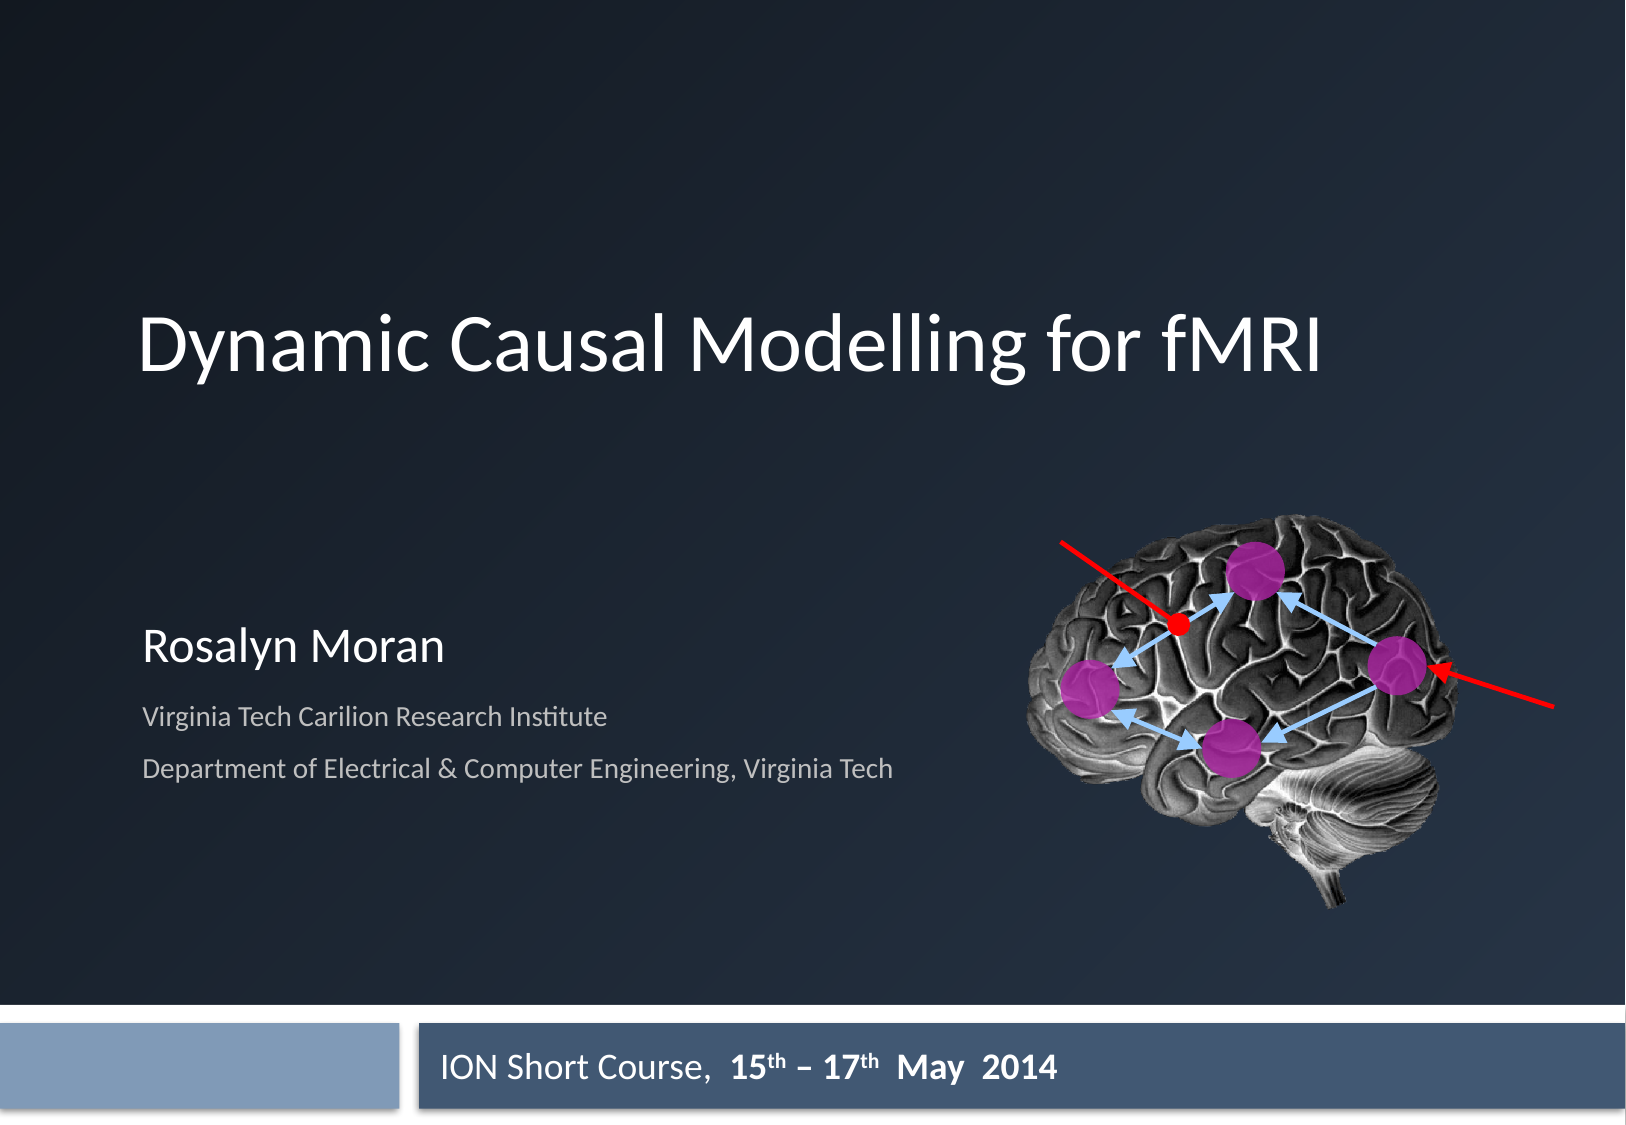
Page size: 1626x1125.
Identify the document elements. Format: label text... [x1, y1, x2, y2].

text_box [1012, 494, 1555, 918]
subtitle Rosalyn Moran Virginia Tech Carilion Research Institute Department of Electrical & Computer Engineering, Virginia Tech [126, 604, 1009, 924]
text_box ION Short Course, 15th – 17th May 2014 [425, 1034, 1625, 1095]
title Dynamic Causal Modelling for fMRI [121, 95, 1537, 398]
